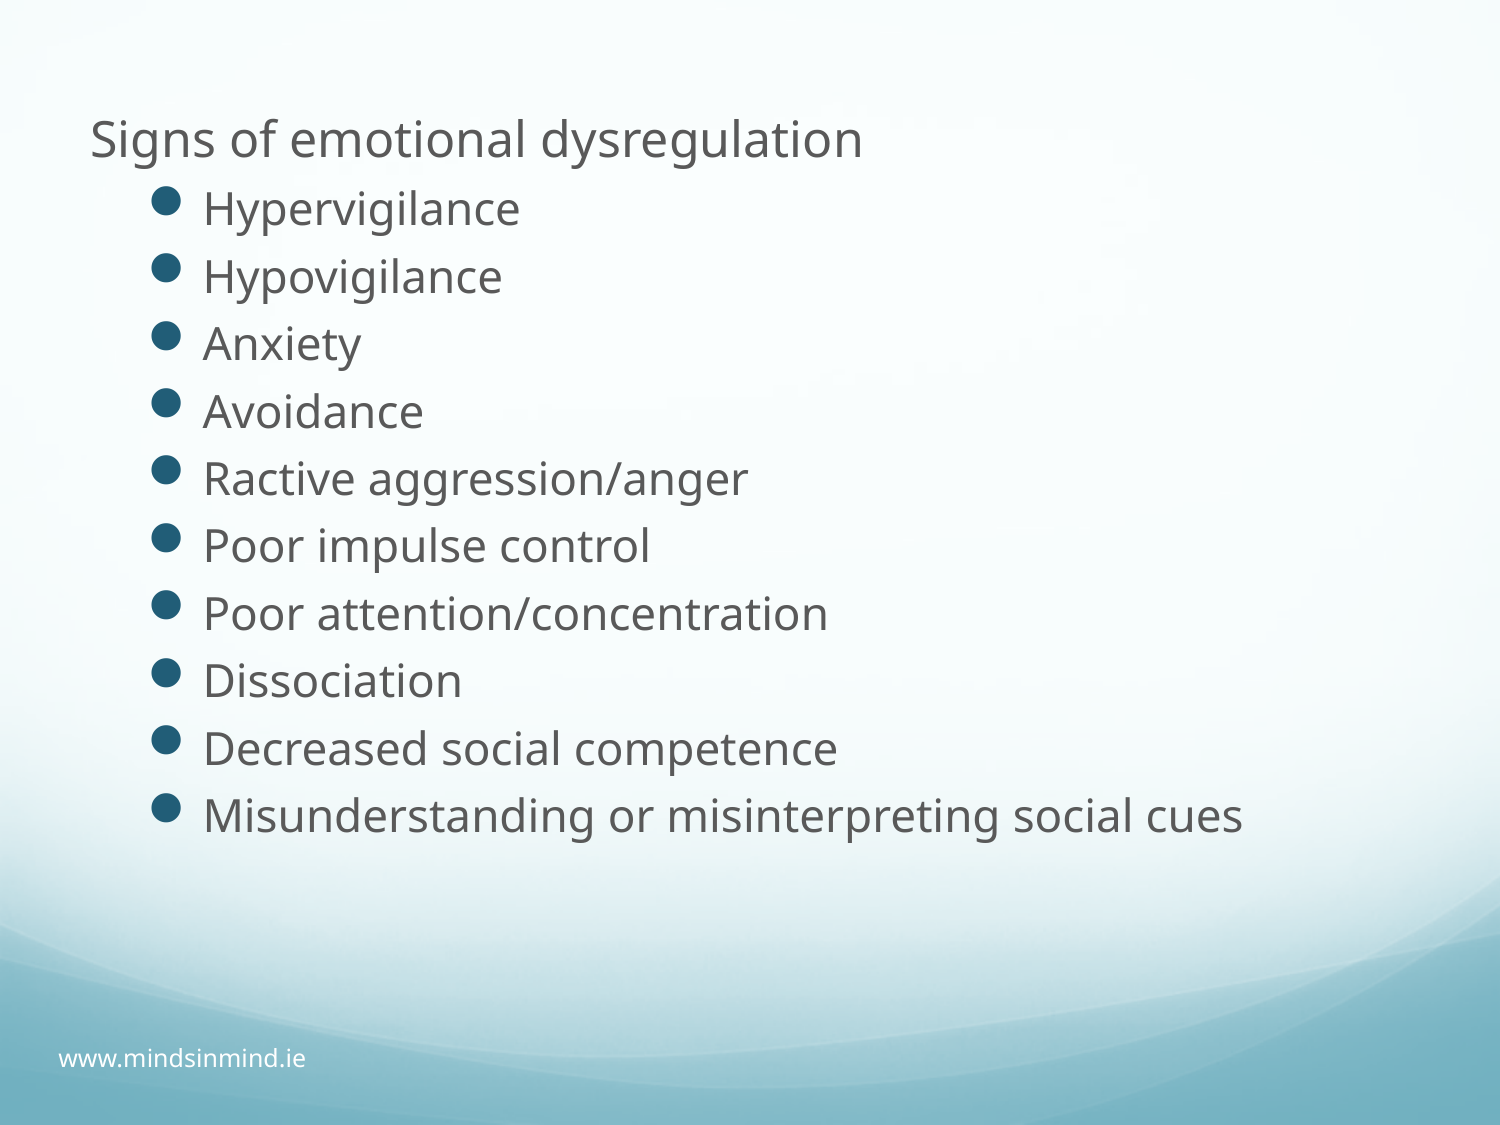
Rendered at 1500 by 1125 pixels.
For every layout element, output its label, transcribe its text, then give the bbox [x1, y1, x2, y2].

list Signs of emotional dysregulation Hypervigilance Hypovigilance Anxiety Avoidance Ractive aggression/anger Poor impulse control Poor attention/concentration Dissociation Decreased social competence Misunderstanding or misinterpreting social cues [75, 99, 1425, 1005]
footer www.mindsinmind.ie [43, 1029, 838, 1090]
